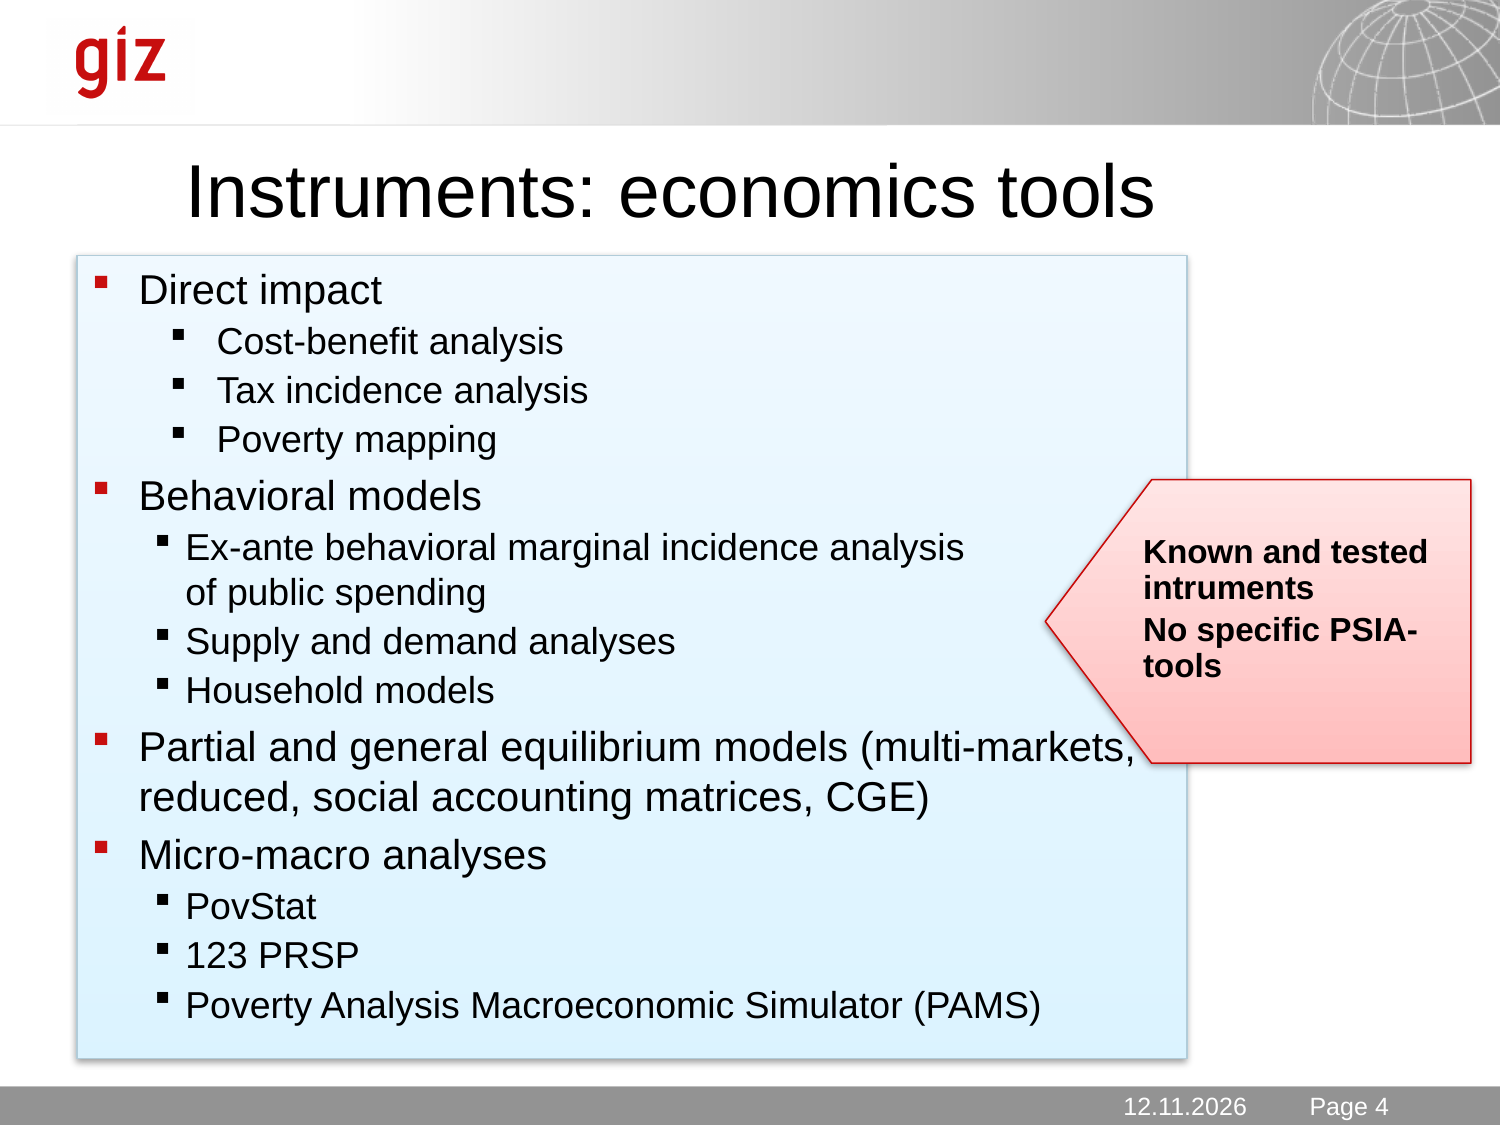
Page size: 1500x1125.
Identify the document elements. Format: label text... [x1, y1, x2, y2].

text_box [1044, 478, 1472, 764]
title Instruments: economics tools [170, 134, 1325, 237]
text_box Direct impact Cost-benefit analysis Tax incidence analysis Poverty mapping Behavioral models Ex-ante behavioral marginal incidence analysis of public spending Supply and demand analyses Household models Partial and general equilibrium models (multi-markets, reduced, social accounting matrices, CGE) Micro-macro analyses PovStat 123 PRSP Poverty Analysis Macroeconomic Simulator (PAMS) [76, 255, 1188, 1059]
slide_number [1108, 1082, 1322, 1125]
text_box Known and tested intruments No specific PSIA-tools [1128, 527, 1471, 728]
picture [46, 18, 195, 115]
picture [1311, 0, 1500, 125]
